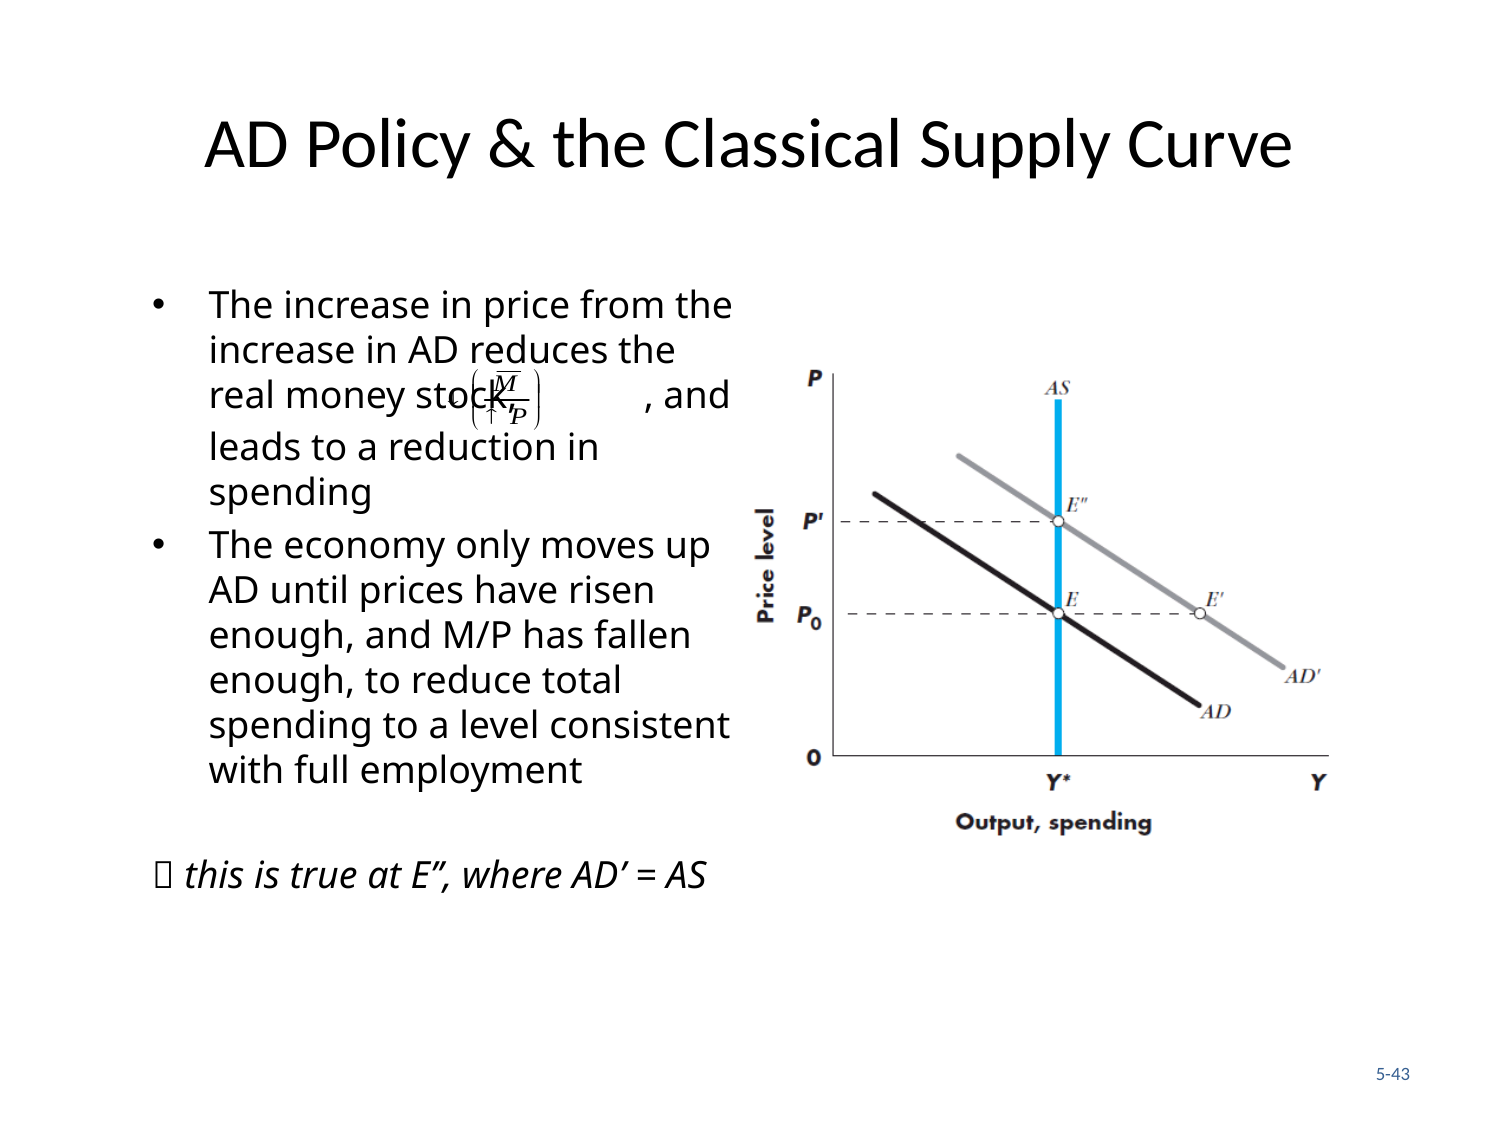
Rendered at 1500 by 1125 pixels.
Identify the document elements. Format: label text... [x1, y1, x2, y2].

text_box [443, 363, 549, 436]
slide_number 5-43 [1074, 1042, 1425, 1103]
list [75, 262, 1425, 1005]
picture [751, 351, 1355, 845]
text_box The increase in price from the increase in AD reduces the real money stock, , and leads to a reduction in spending The economy only moves up AD until prices have risen enough, and M/P has fallen enough, to reduce total spending to a level consistent with full employment  this is true at E’’, where AD’ = AS [137, 273, 750, 1011]
title AD Policy & the Classical Supply Curve [75, 45, 1425, 233]
